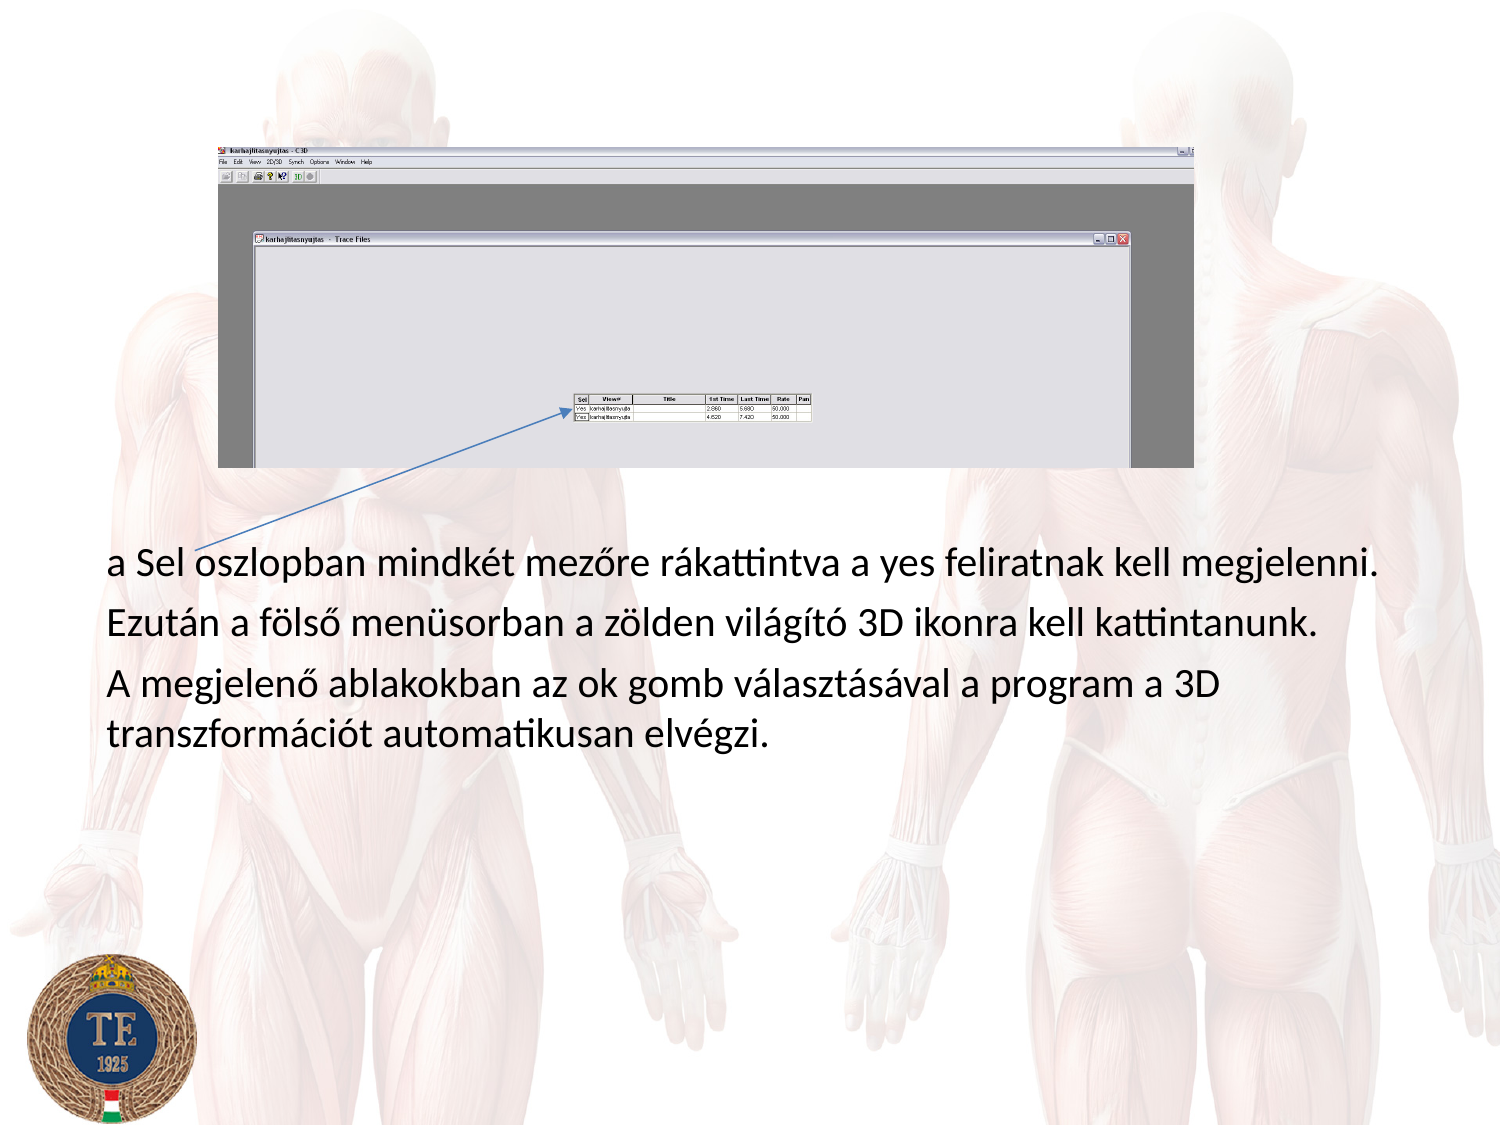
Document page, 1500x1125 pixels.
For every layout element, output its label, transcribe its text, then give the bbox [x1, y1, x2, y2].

picture [0, 0, 1500, 1125]
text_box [194, 408, 574, 551]
text_box a Sel oszlopban mindkét mezőre rákattintva a yes feliratnak kell megjelenni. Ezután a fölső menüsorban a zölden világító 3D ikonra kell kattintanunk. A megjelenő ablakokban az ok gomb választásával a program a 3D transzformációt automatikusan elvégzi. [91, 527, 1424, 764]
